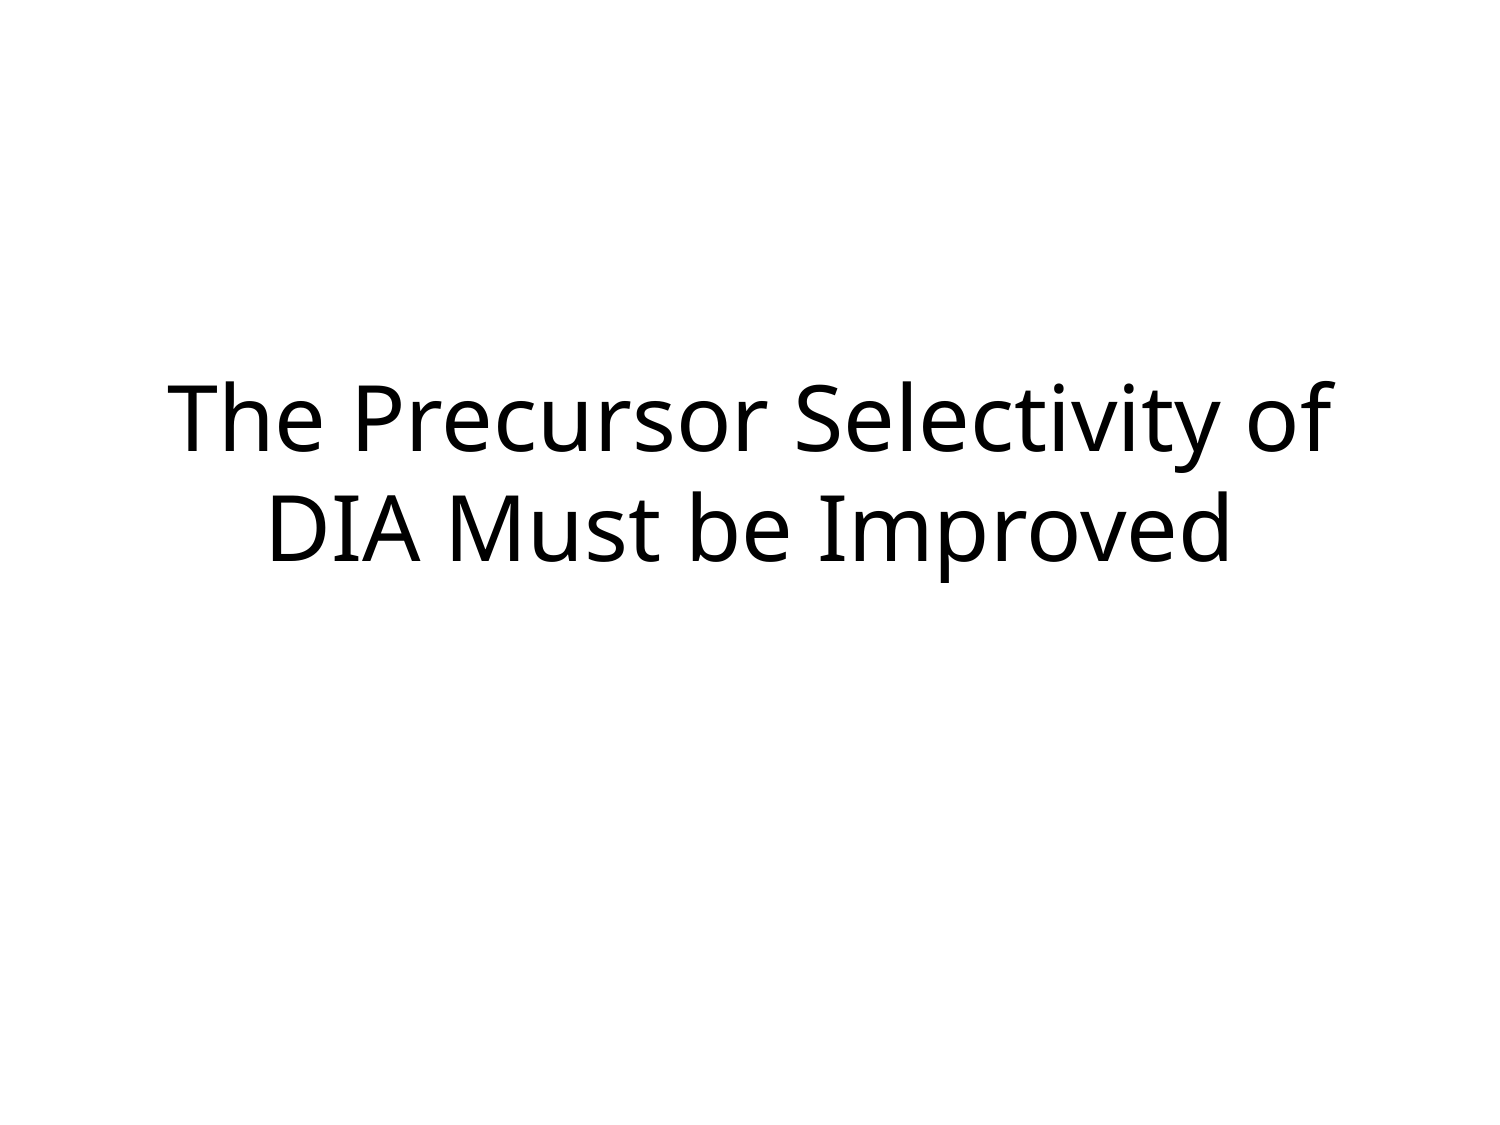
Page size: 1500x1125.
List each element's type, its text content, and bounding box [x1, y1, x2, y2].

title The Precursor Selectivity of DIA Must be Improved [112, 349, 1388, 591]
